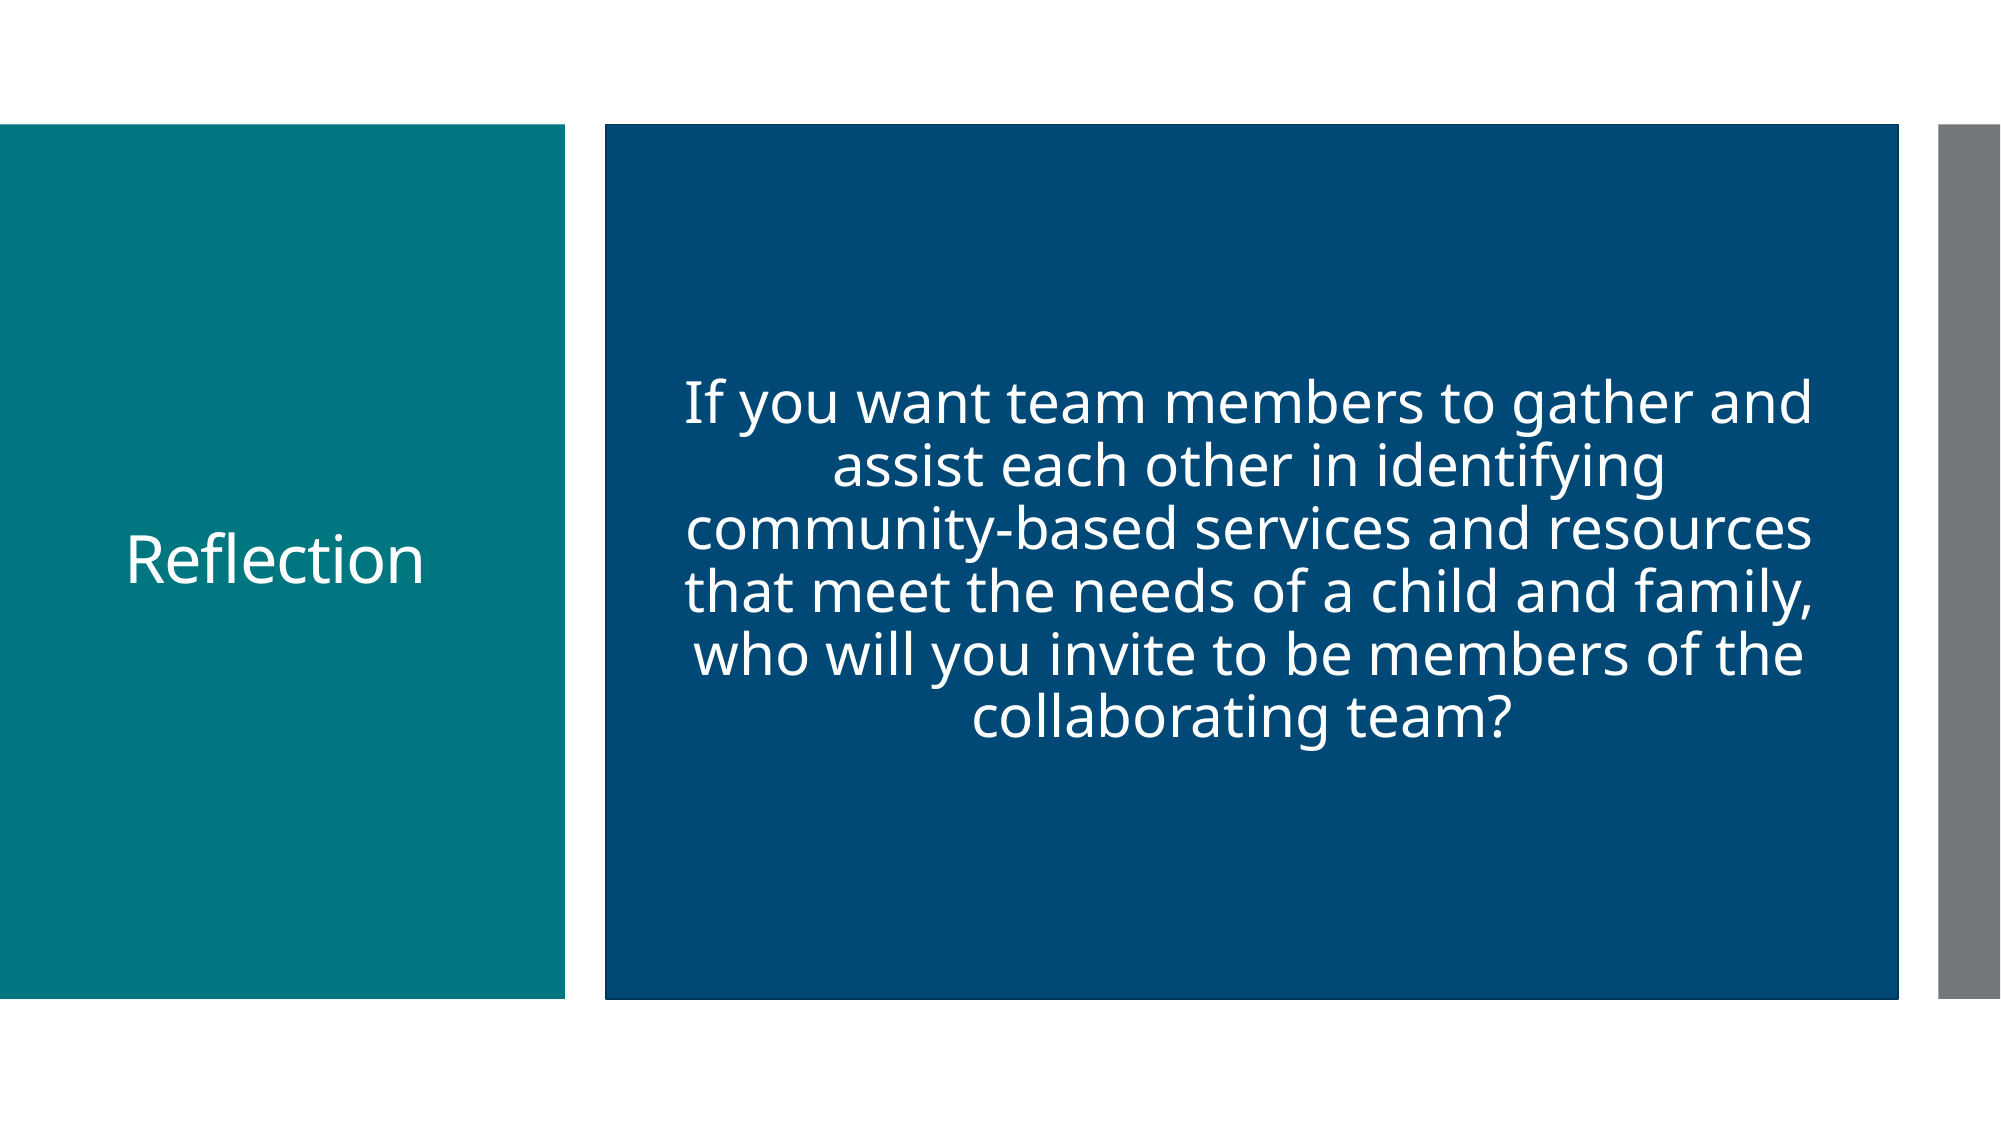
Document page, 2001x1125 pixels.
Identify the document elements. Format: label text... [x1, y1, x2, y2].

list If you want team members to gather and assist each other in identifying community-based services and resources that meet the needs of a child and family, who will you invite to be members of the collaborating team? [634, 141, 1835, 982]
title Reflection [41, 184, 525, 940]
